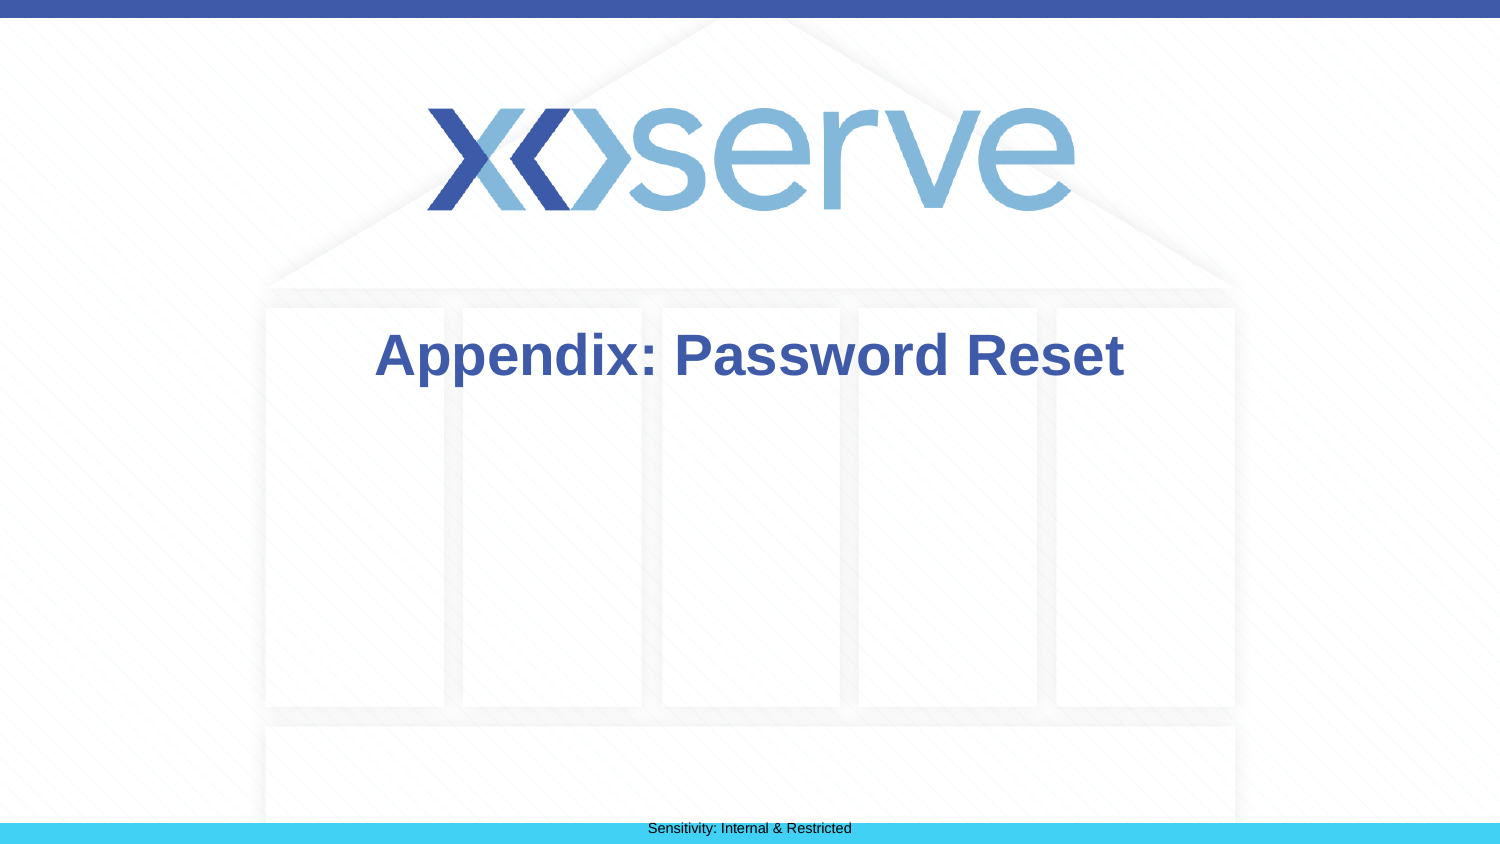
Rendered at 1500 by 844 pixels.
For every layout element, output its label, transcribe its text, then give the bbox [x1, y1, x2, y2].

title Appendix: Password Reset [112, 262, 1388, 443]
picture [0, 0, 1500, 844]
